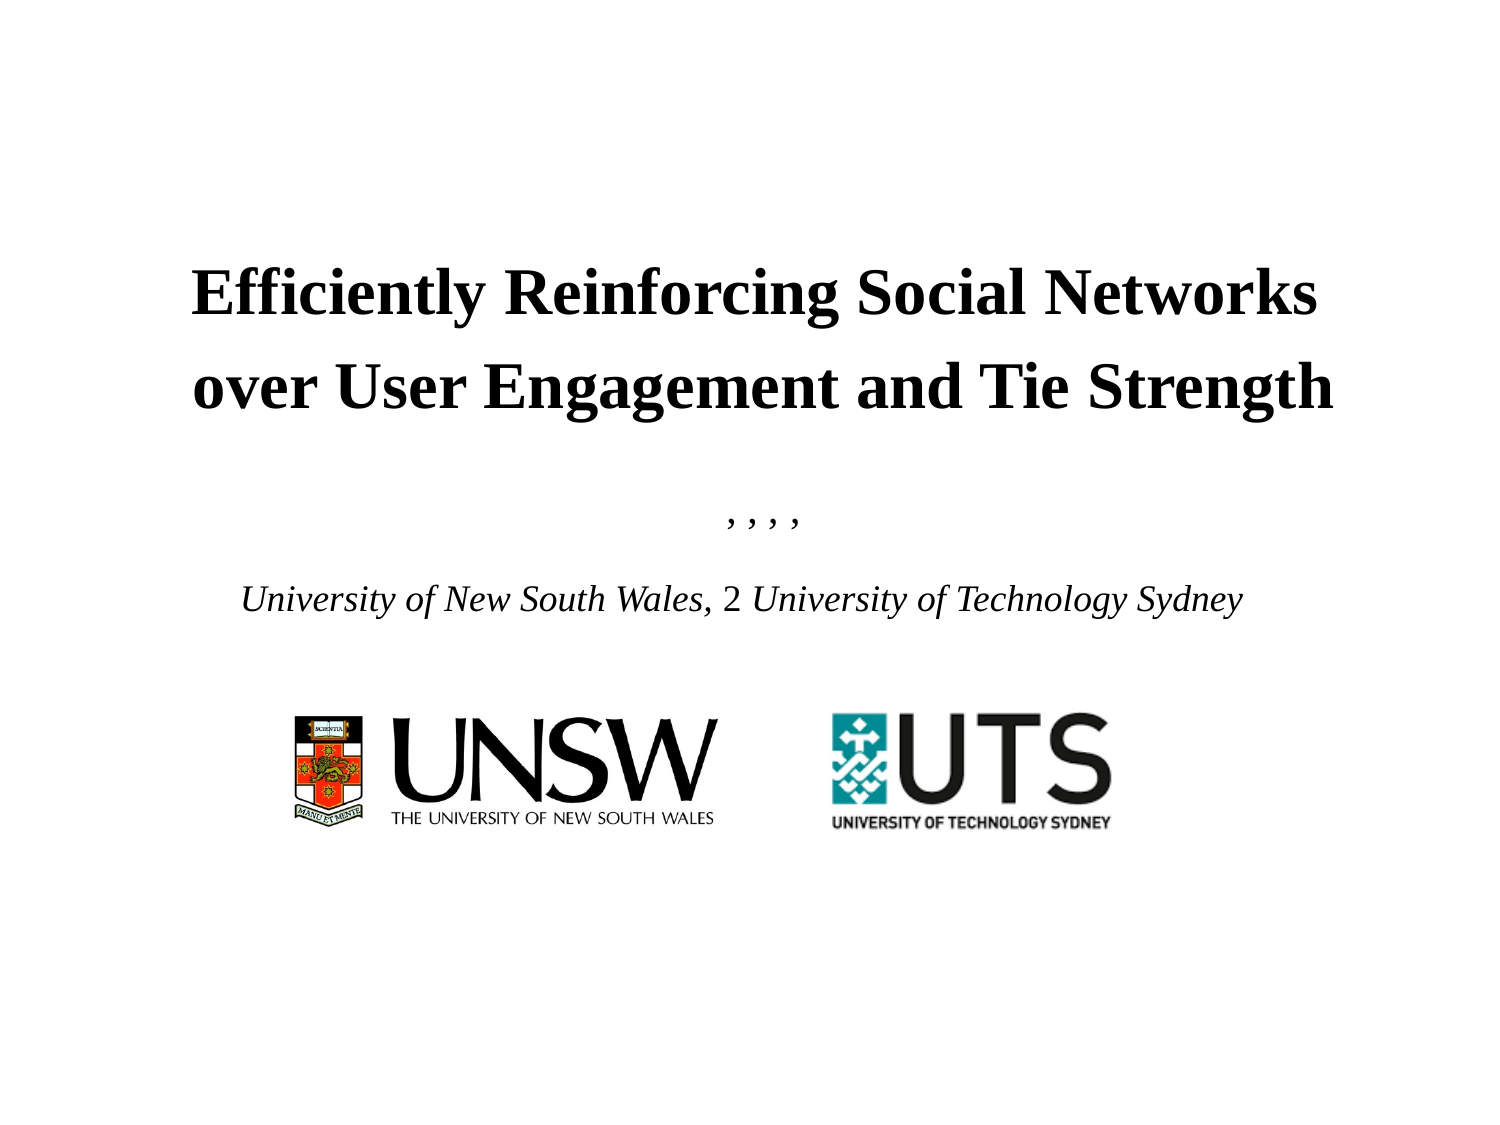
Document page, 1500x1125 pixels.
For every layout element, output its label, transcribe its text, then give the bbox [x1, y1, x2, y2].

list Computer Science and Engineering [747, 547, 1450, 596]
picture [289, 713, 728, 829]
picture [737, 630, 1207, 894]
list Efficiently Reinforcing Social Networks over User Engagement and Tie Strength [96, 240, 1432, 491]
